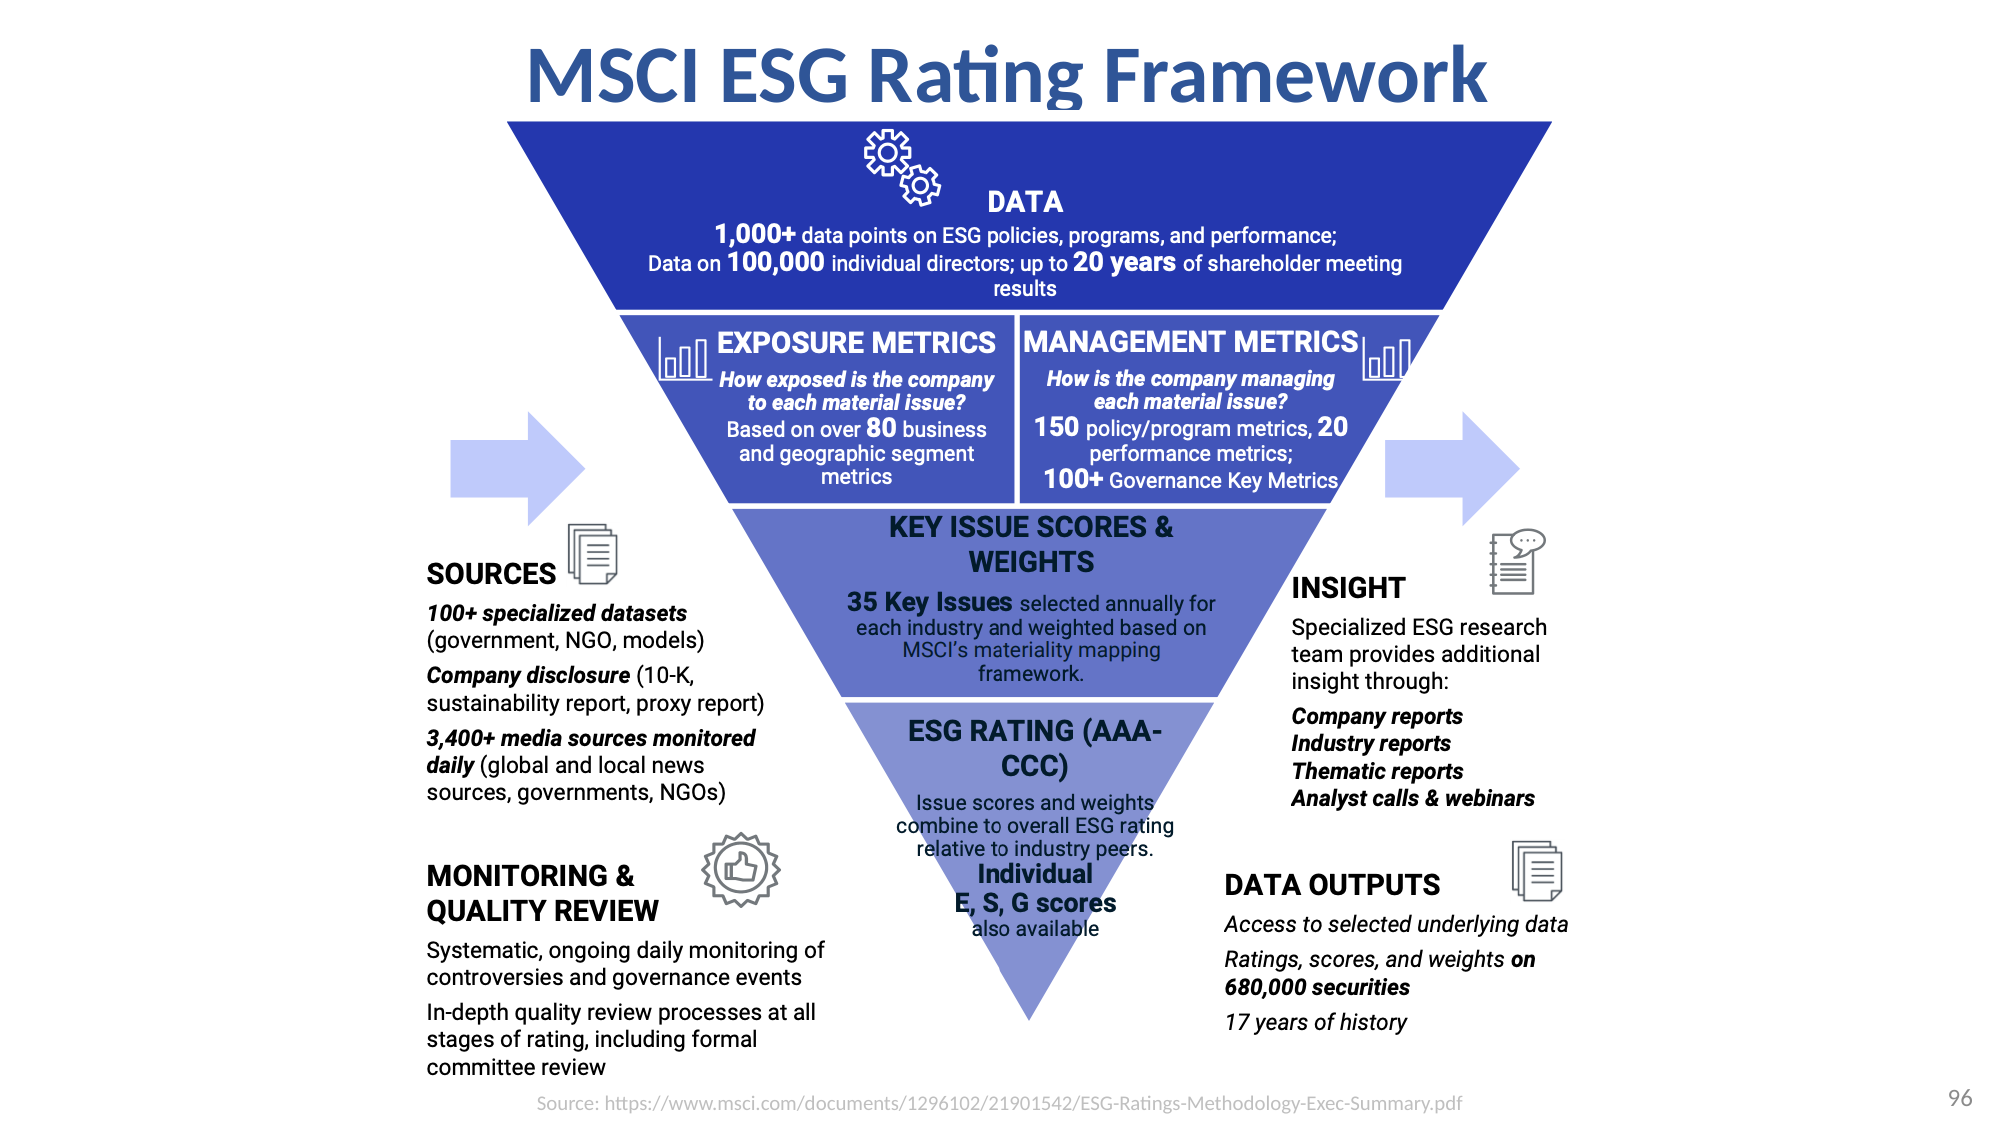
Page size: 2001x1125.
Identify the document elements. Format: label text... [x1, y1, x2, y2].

slide_number 96 [1830, 1076, 1989, 1116]
text_box Source: https://www.msci.com/documents/1296102/21901542/ESG-Ratings-Methodology-Exec-Summary.pdf [97, 1082, 1903, 1122]
picture [417, 110, 1583, 1083]
title MSCI ESG Rating Framework [87, 12, 1929, 127]
